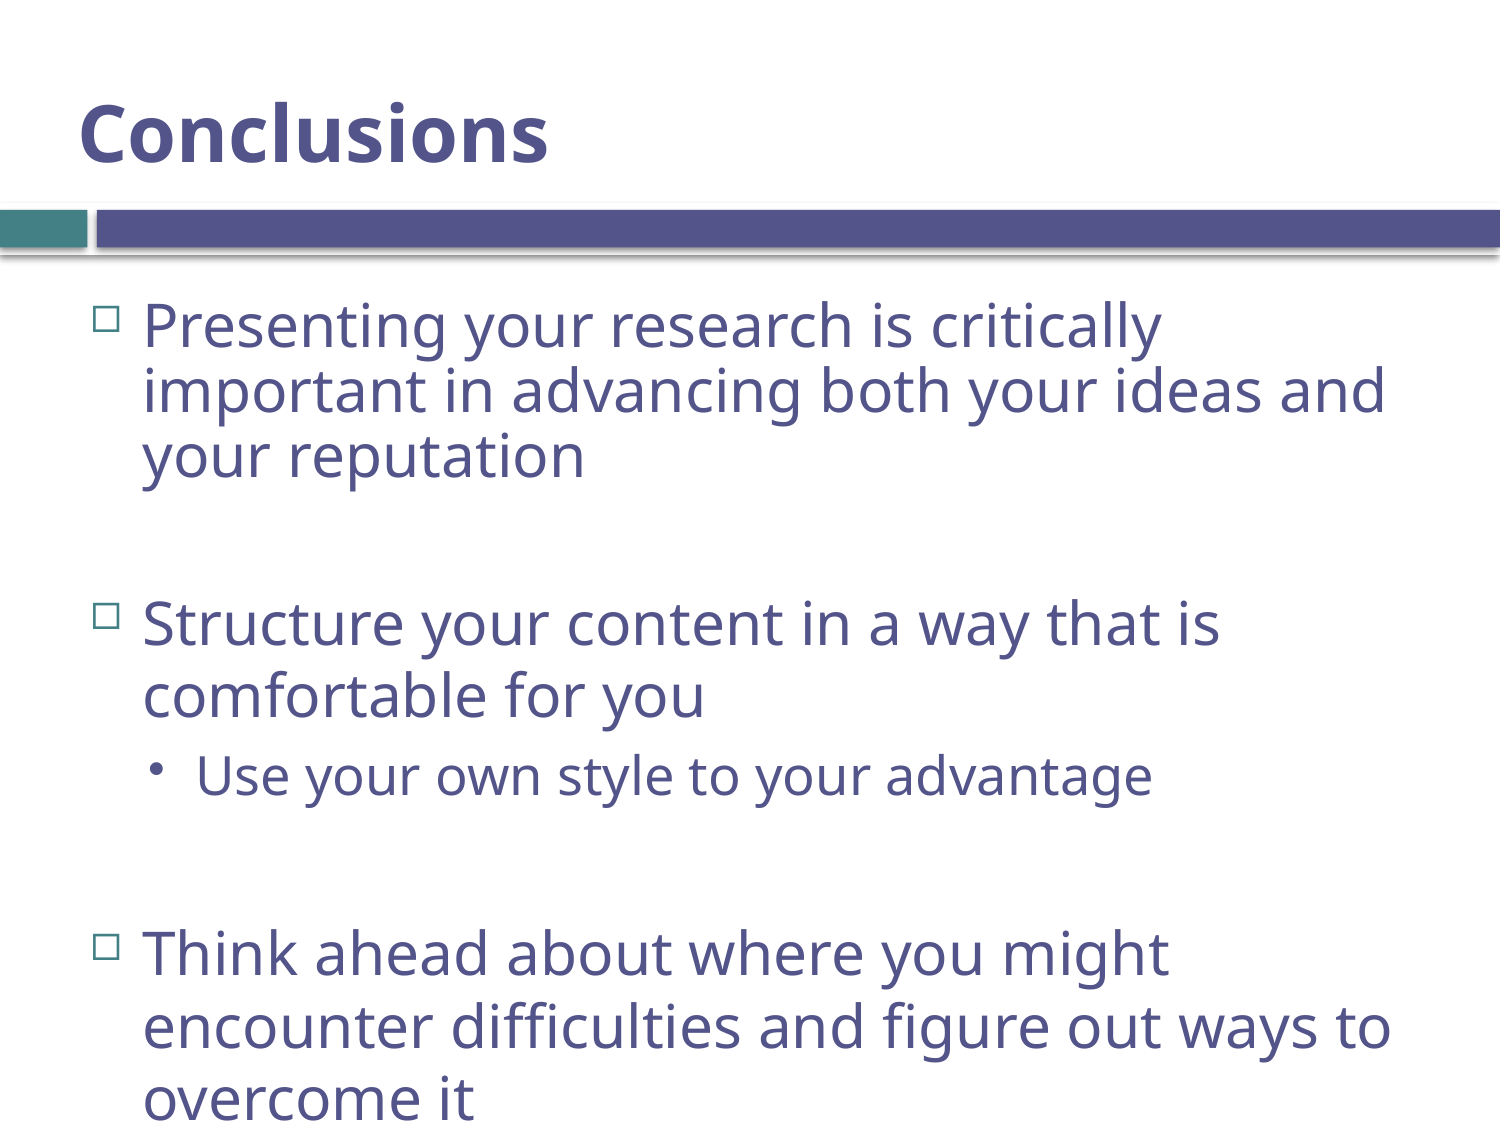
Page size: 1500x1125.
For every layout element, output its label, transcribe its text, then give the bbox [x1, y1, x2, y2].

list Presenting your research is critically important in advancing both your ideas and your reputation Structure your content in a way that is comfortable for you Use your own style to your advantage Think ahead about where you might encounter difficulties and figure out ways to overcome it [74, 287, 1426, 894]
title Conclusions [62, 37, 1500, 226]
